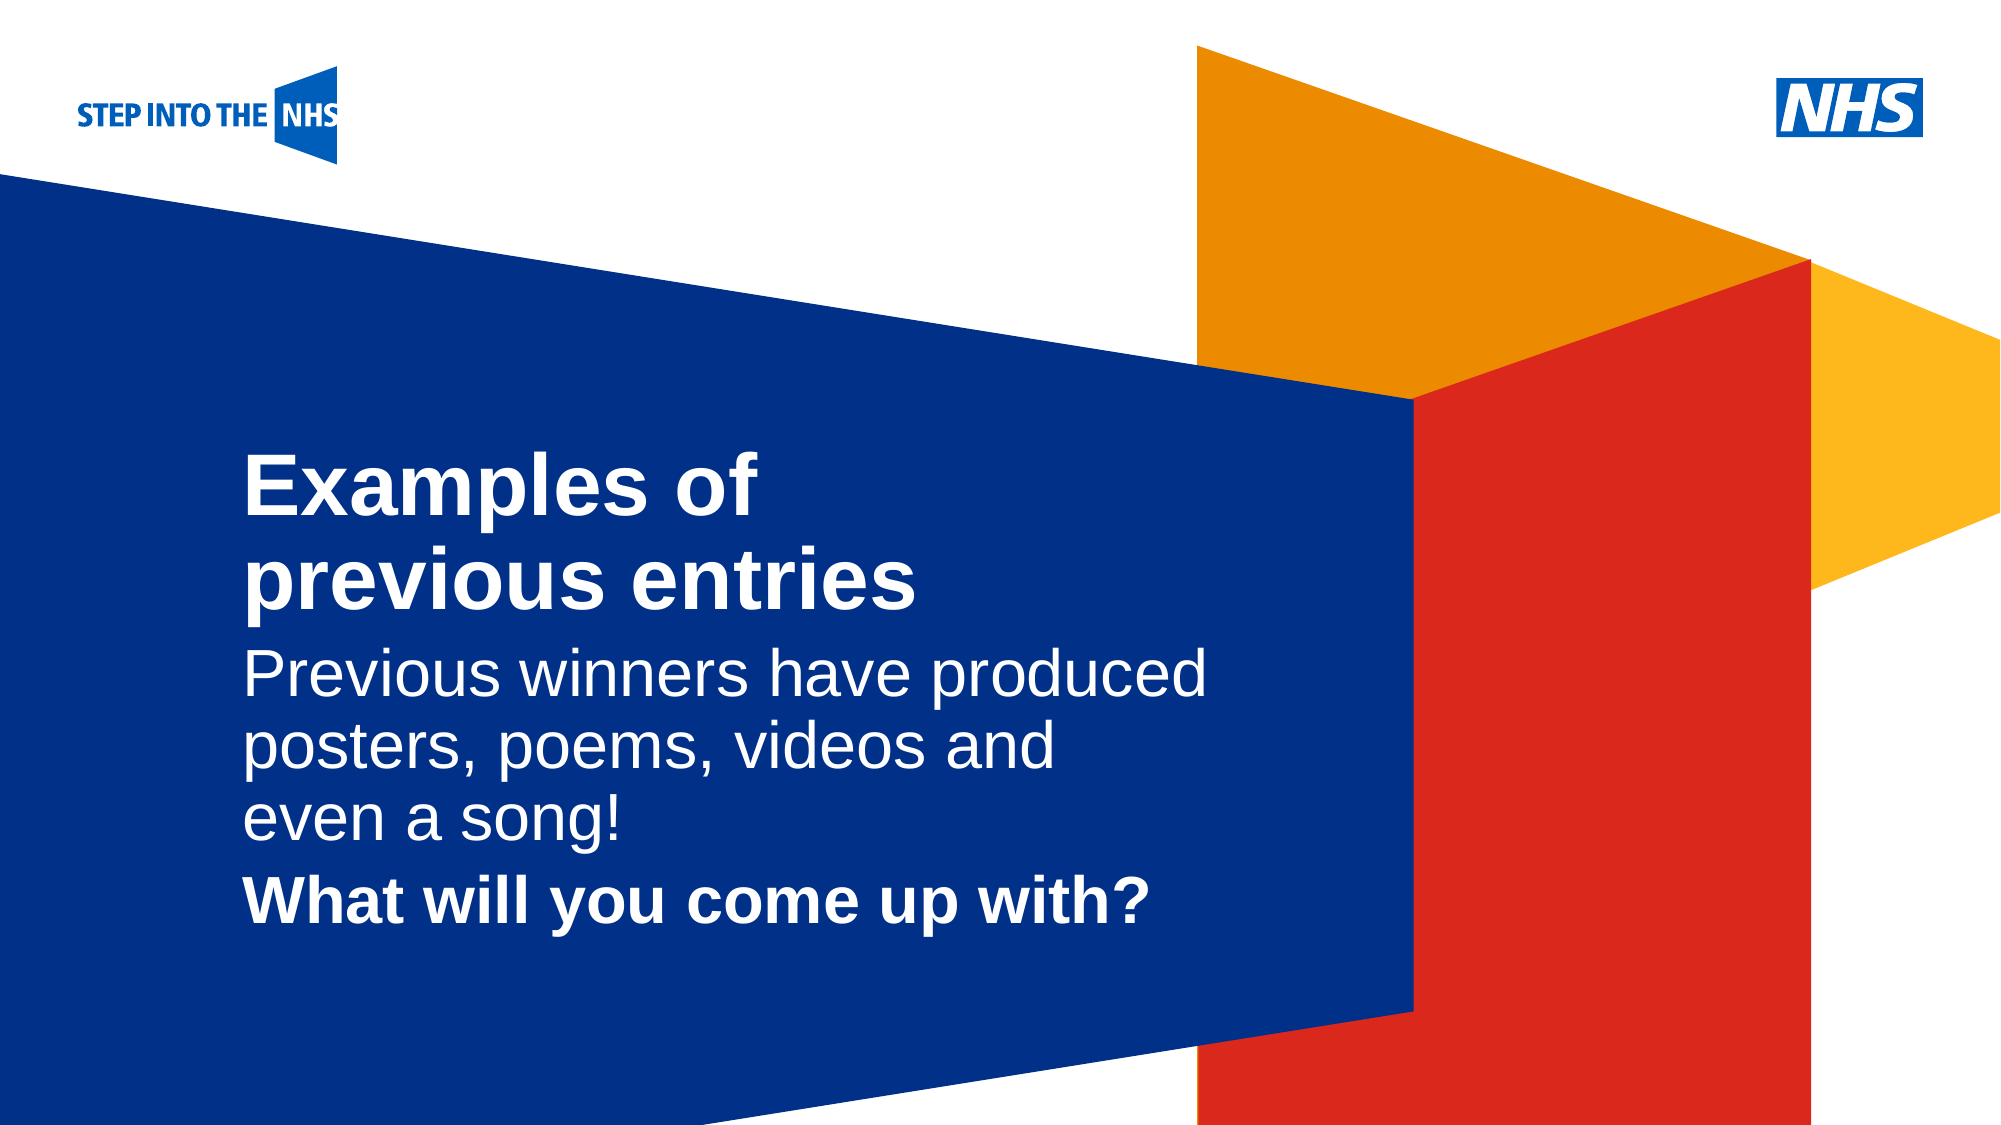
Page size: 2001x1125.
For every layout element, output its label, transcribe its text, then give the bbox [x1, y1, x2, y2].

text_box Examples of previous entries Previous winners have produced posters, poems, videos and even a song! What will you come up with? [242, 440, 1250, 933]
